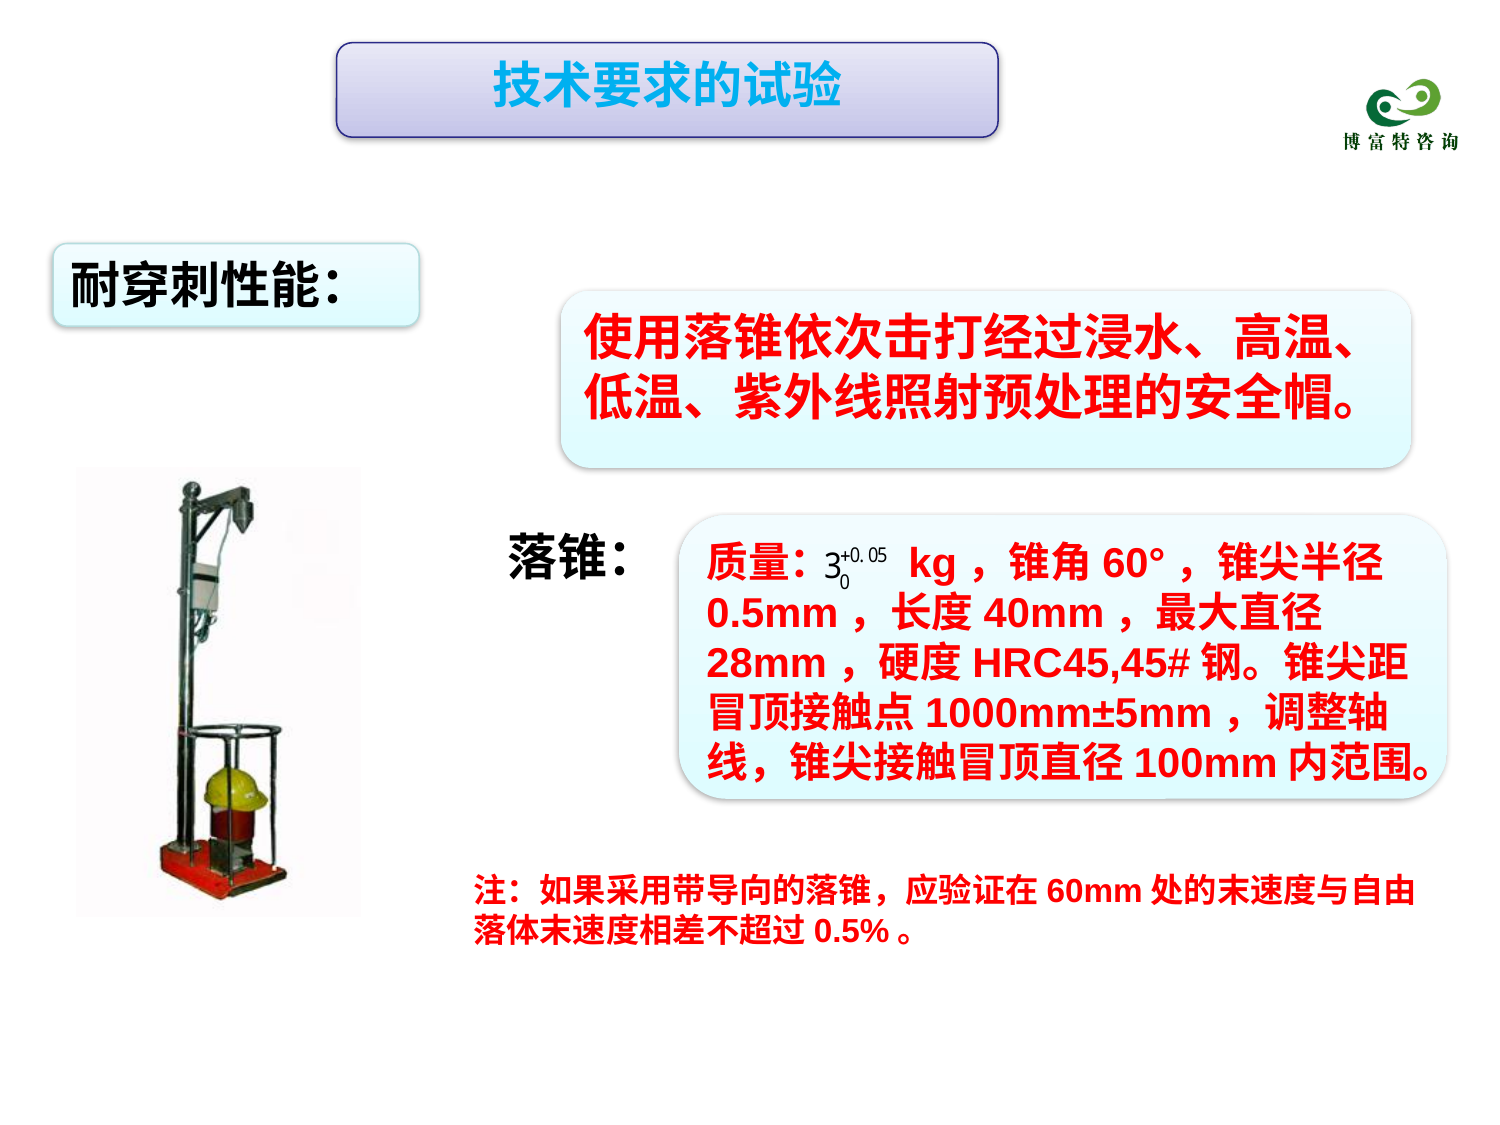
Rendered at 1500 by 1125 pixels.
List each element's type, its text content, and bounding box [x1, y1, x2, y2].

text_box 质量： kg，锥角60°，锥尖半径0.5mm，长度40mm，最大直径28mm，硬度HRC45,45#钢。锥尖距冒顶接触点1000mm±5mm，调整轴线，锥尖接触冒顶直径100mm内范围。 [678, 514, 1448, 800]
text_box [820, 536, 892, 596]
text_box 注：如果采用带导向的落锥，应验证在60mm处的末速度与自由落体末速度相差不超过0.5%。 [452, 855, 1449, 967]
text_box 落锥： [488, 513, 658, 600]
picture [1329, 78, 1477, 153]
text_box 技术要求的试验 [335, 41, 999, 138]
text_box 使用落锥依次击打经过浸水、高温、低温、紫外线照射预处理的安全帽。 [560, 289, 1413, 469]
picture [76, 467, 361, 918]
text_box 耐穿刺性能： [52, 242, 421, 327]
